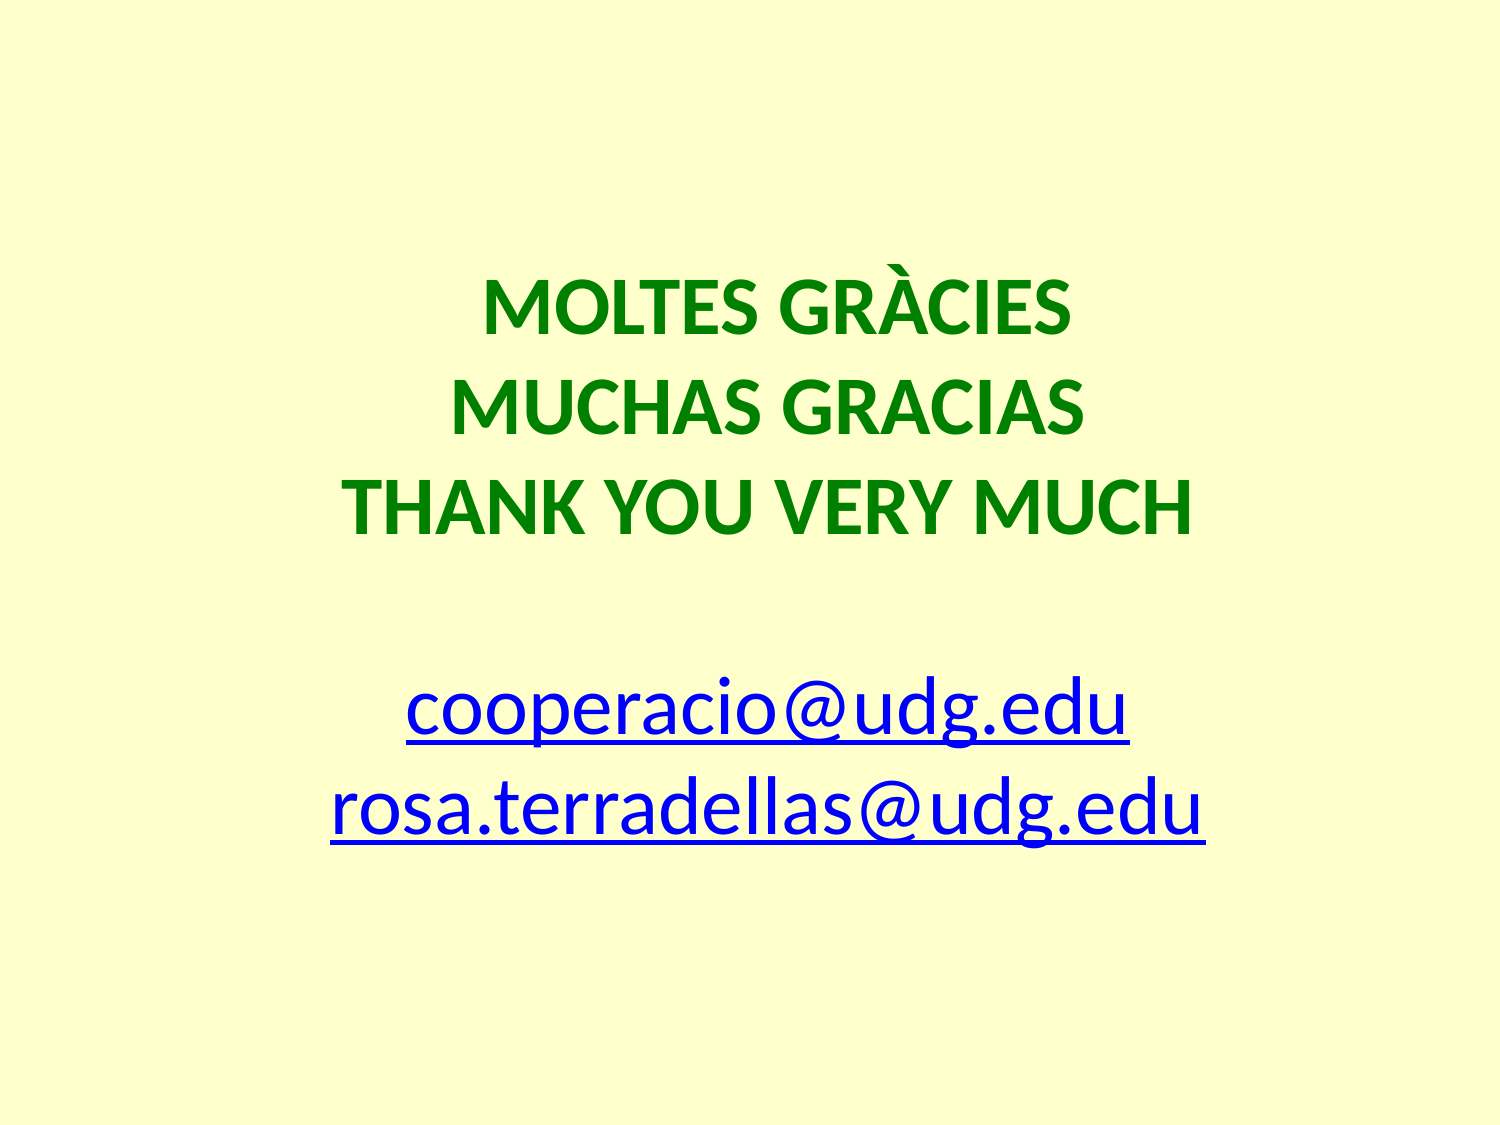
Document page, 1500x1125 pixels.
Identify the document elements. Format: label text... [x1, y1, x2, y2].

text_box MOLTES GRÀCIES MUCHAS GRACIAS THANK YOU VERY MUCH cooperacio@udg.edu rosa.terradellas@udg.edu [265, 243, 1271, 959]
